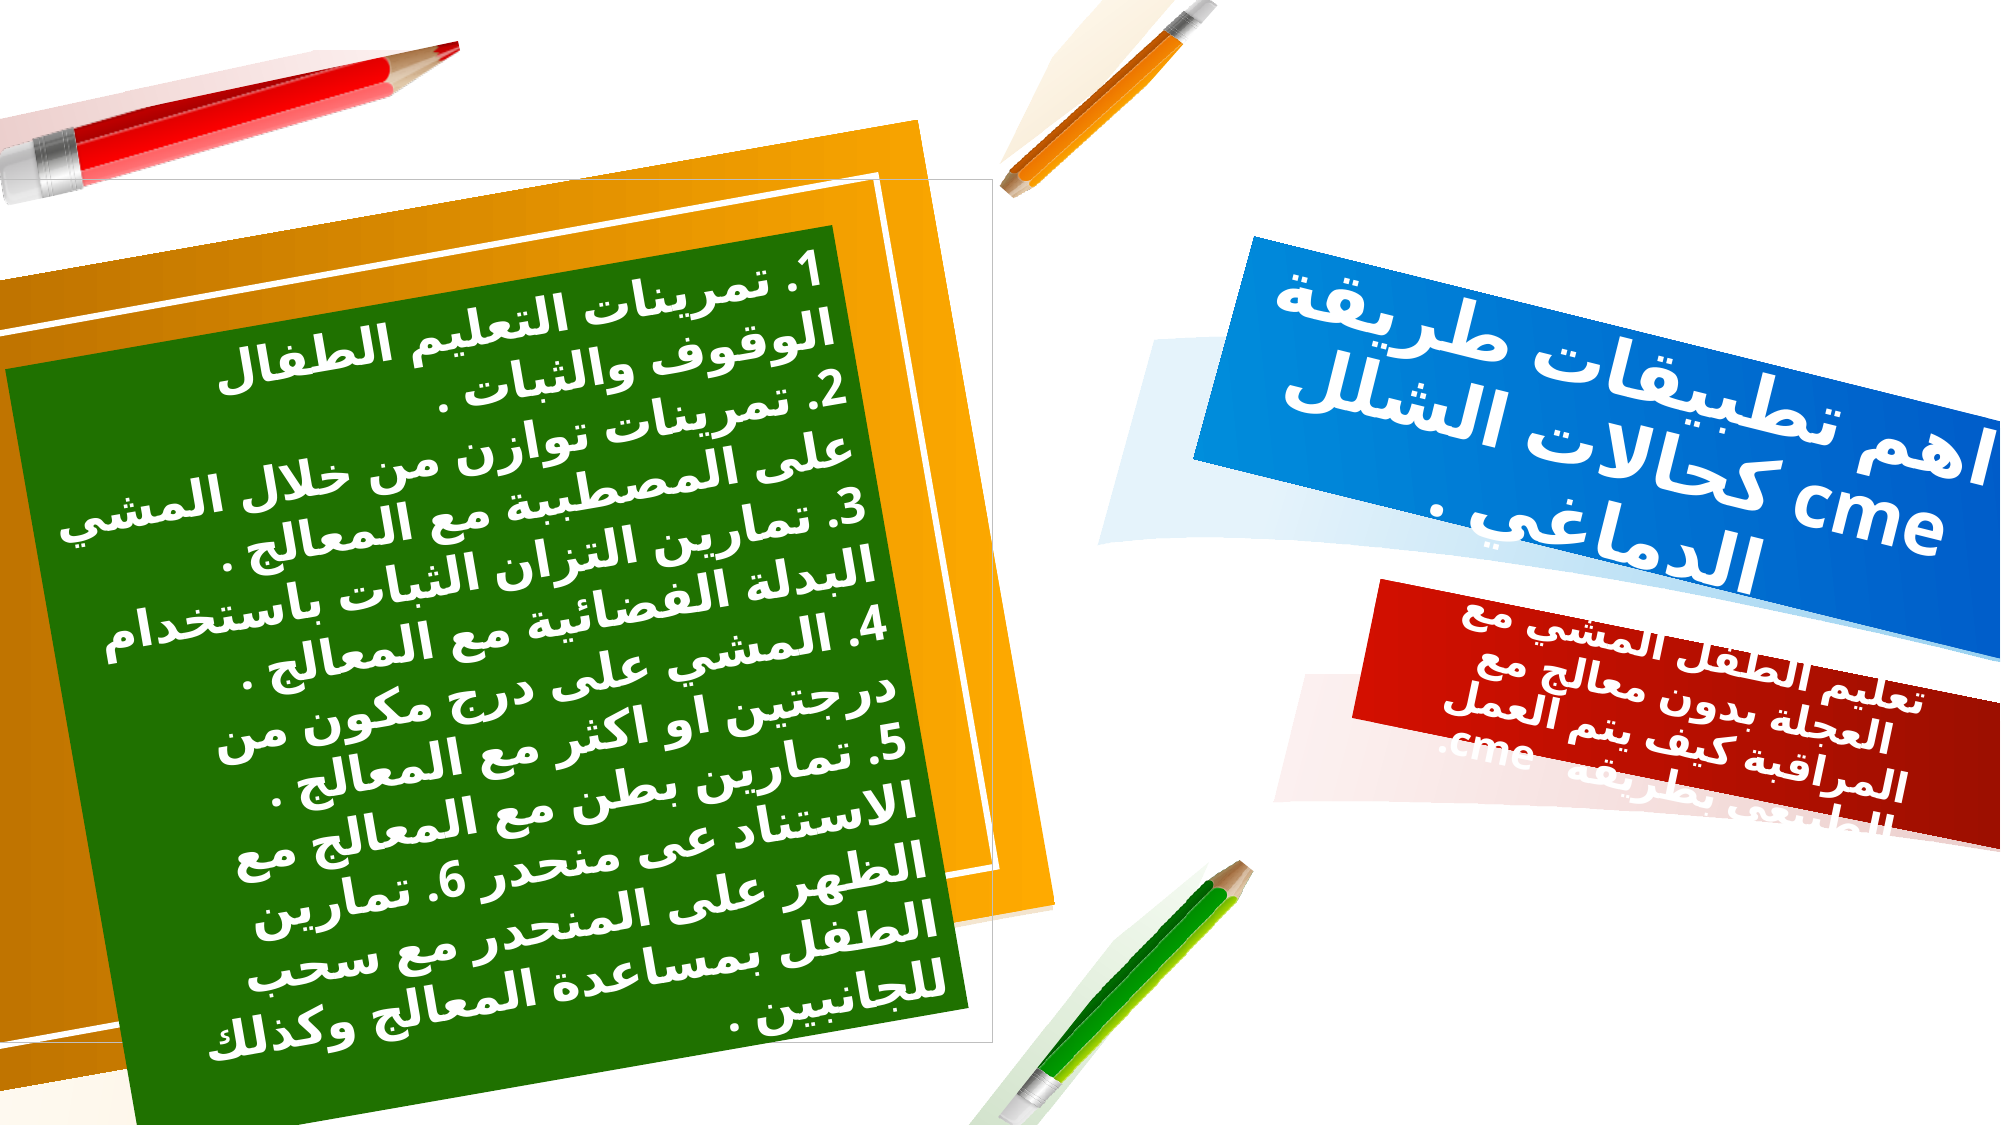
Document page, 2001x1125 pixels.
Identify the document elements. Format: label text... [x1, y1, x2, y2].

list تعليم الطفل المشي مع العجلة بدون معالج مع المراقبة كيف يتم العمل الطبيعي بطريقه cme. [1373, 676, 1973, 839]
text_box 1. تمرينات التعليم الطفال الوقوف والثبات . 2. تمرينات توازن من خلال المشي على المصطببة مع المعالج . 3. تمارين التزان الثبات باستخدام البدلة الفضائية مع المعالج . 4. المشي على درج مكون من درجتين او اكثر مع المعالج . 5. تمارين بطن مع المعالج مع الاستناد عى منحدر 6. تمارين الظهر على المنحدر مع سحب الطفل بمساعدة المعالج وكذلك للجانبين . [122, 1043, 768, 1125]
title اهم تطبيقات طريقة cme كحالات الشلل الدماغي . [1206, 251, 2000, 655]
picture [0, 0, 1223, 1043]
picture [991, 842, 1270, 1125]
